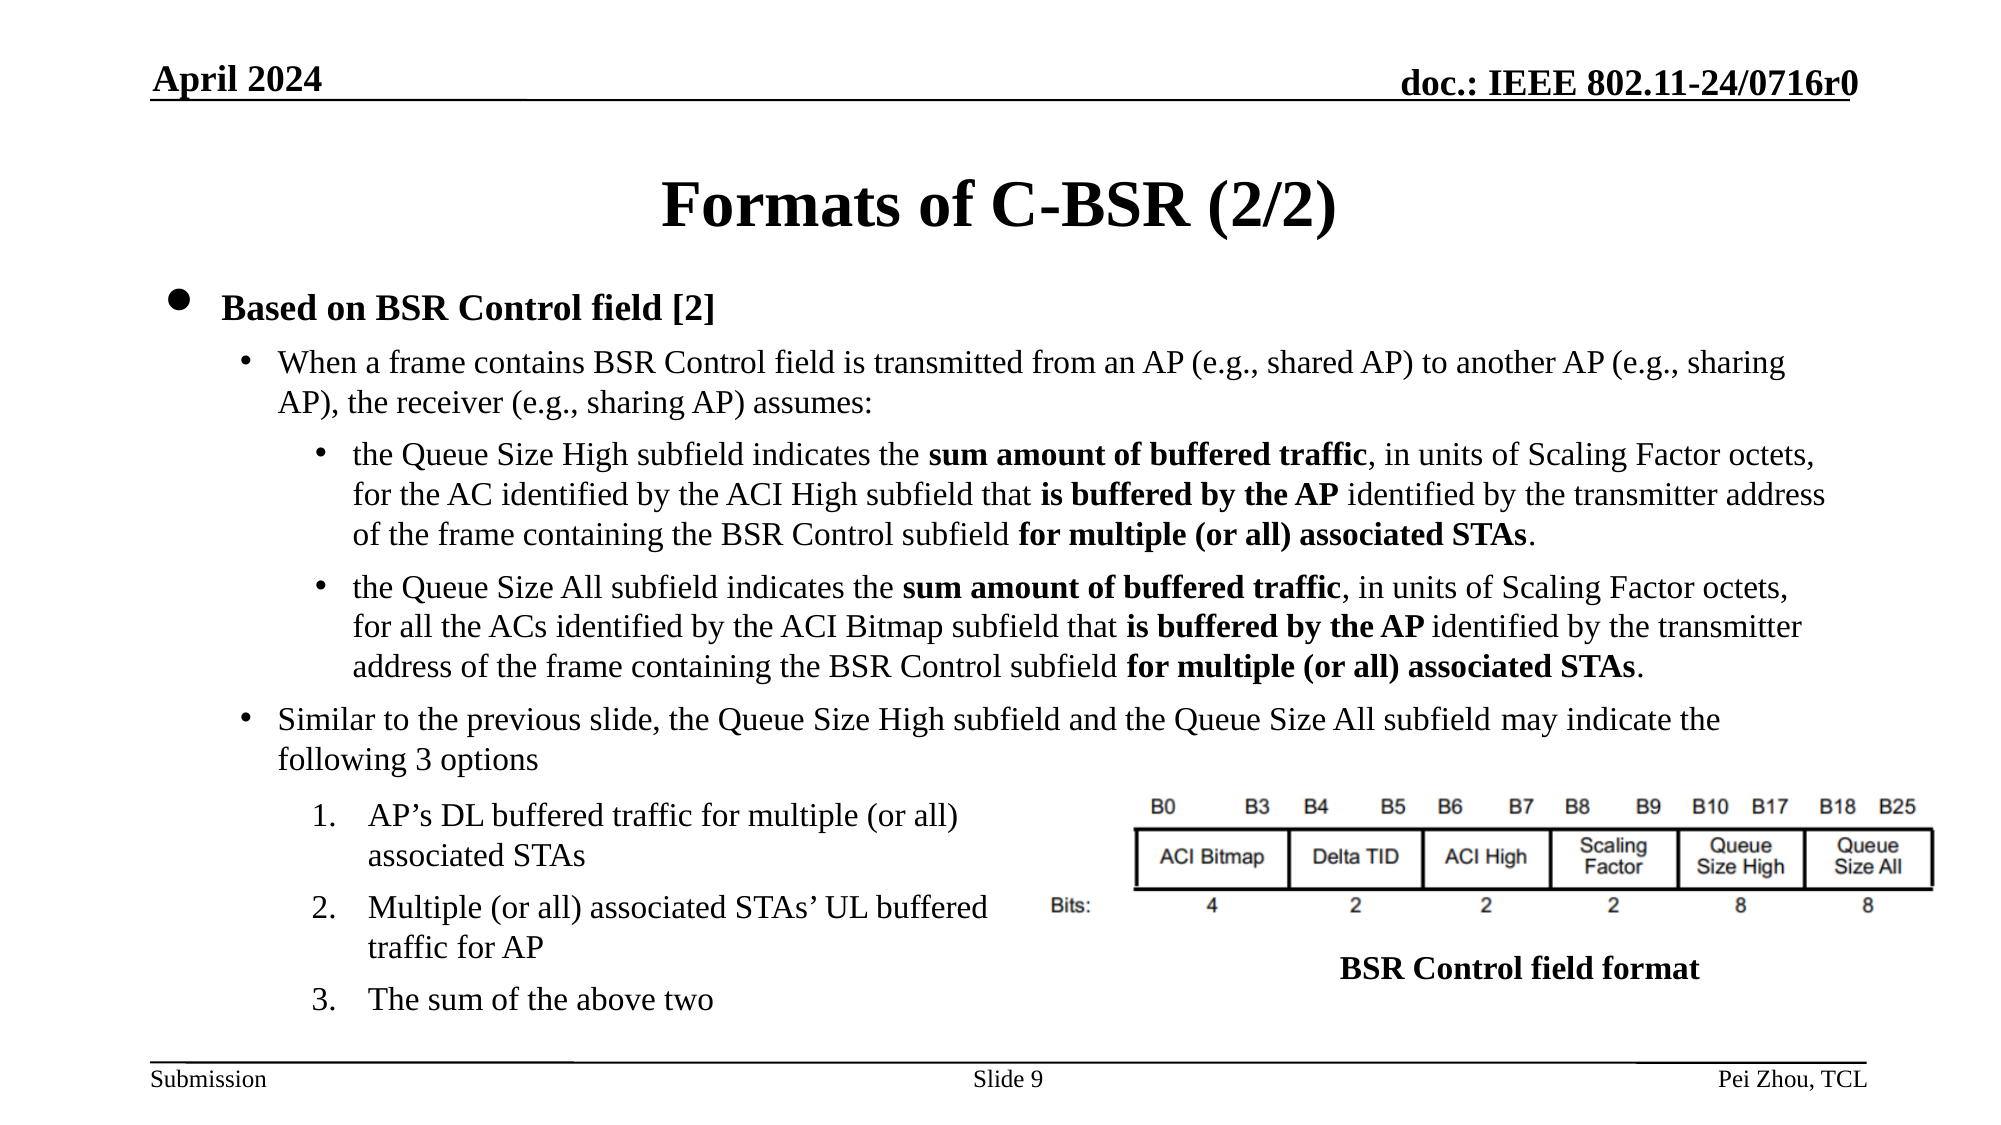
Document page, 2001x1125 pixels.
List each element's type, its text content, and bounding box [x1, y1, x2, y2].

footer Pei Zhou, TCL [1171, 1061, 1869, 1093]
text_box Based on BSR Control field [2] When a frame contains BSR Control field is transmitted from an AP (e.g., shared AP) to another AP (e.g., sharing AP), the receiver (e.g., sharing AP) assumes: the Queue Size High subfield indicates the sum amount of buffered traffic, in units of Scaling Factor octets, for the AC identified by the ACI High subfield that is buffered by the AP identified by the transmitter address of the frame containing the BSR Control subfield for multiple (or all) associated STAs. the Queue Size All subfield indicates the sum amount of buffered traffic, in units of Scaling Factor octets, for all the ACs identified by the ACI Bitmap subfield that is buffered by the AP identified by the transmitter address of the frame containing the BSR Control subfield for multiple (or all) associated STAs. Similar to the previous slide, the Queue Size High subfield and the Queue Size All subfield may indicate the following 3 options [150, 275, 1850, 1050]
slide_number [152, 54, 563, 100]
text_box AP’s DL buffered traffic for multiple (or all) associated STAs Multiple (or all) associated STAs’ UL buffered traffic for AP The sum of the above two [287, 785, 1013, 1025]
text_box BSR Control field format [1239, 948, 1801, 994]
title Formats of C-BSR (2/2) [149, 112, 1850, 288]
slide_number Slide 9 [950, 1061, 1067, 1123]
picture [1024, 785, 1942, 940]
